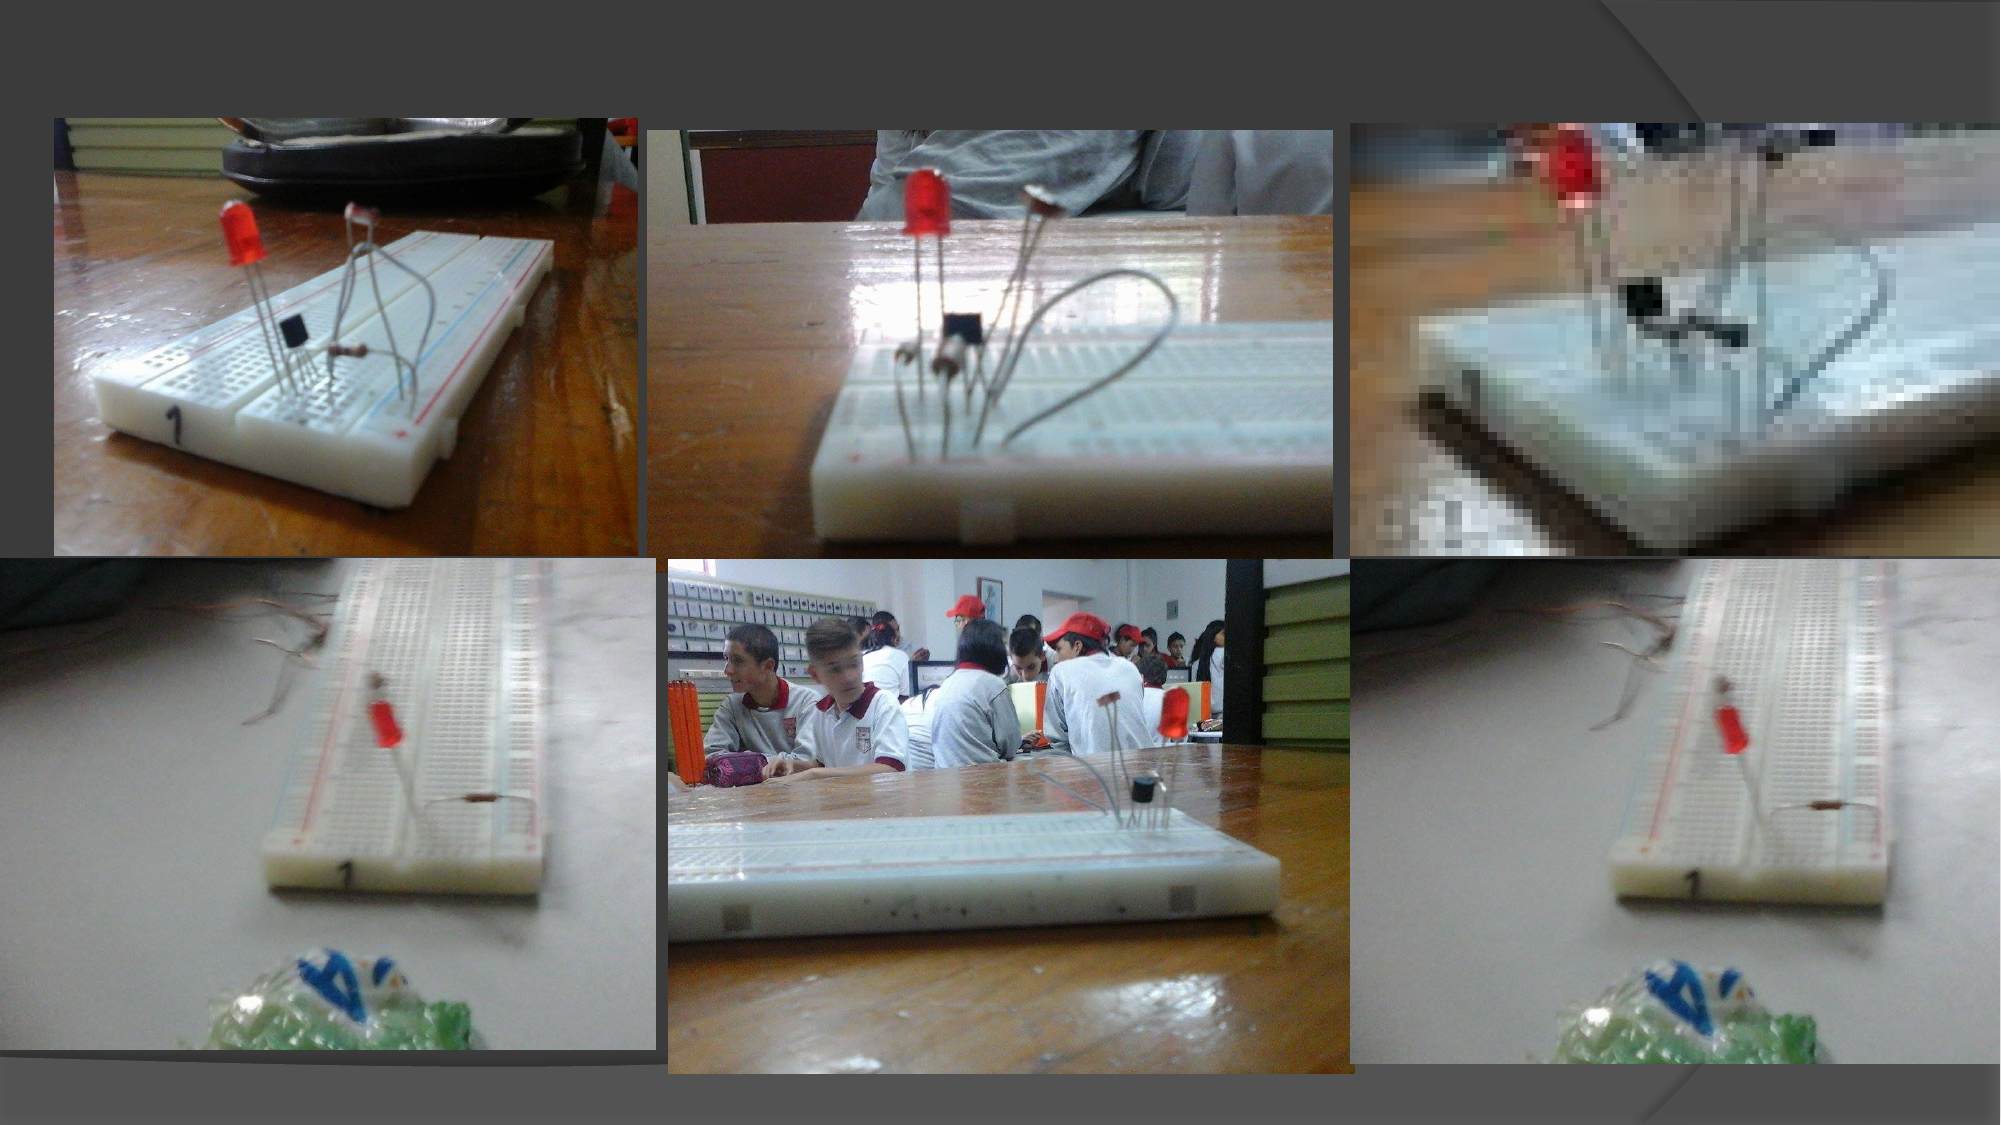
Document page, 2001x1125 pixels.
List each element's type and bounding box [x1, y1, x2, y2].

picture [0, 557, 656, 1051]
picture [667, 558, 1355, 1075]
picture [1349, 558, 2000, 1064]
picture [1350, 123, 2000, 551]
picture [54, 118, 638, 550]
picture [647, 130, 1334, 551]
